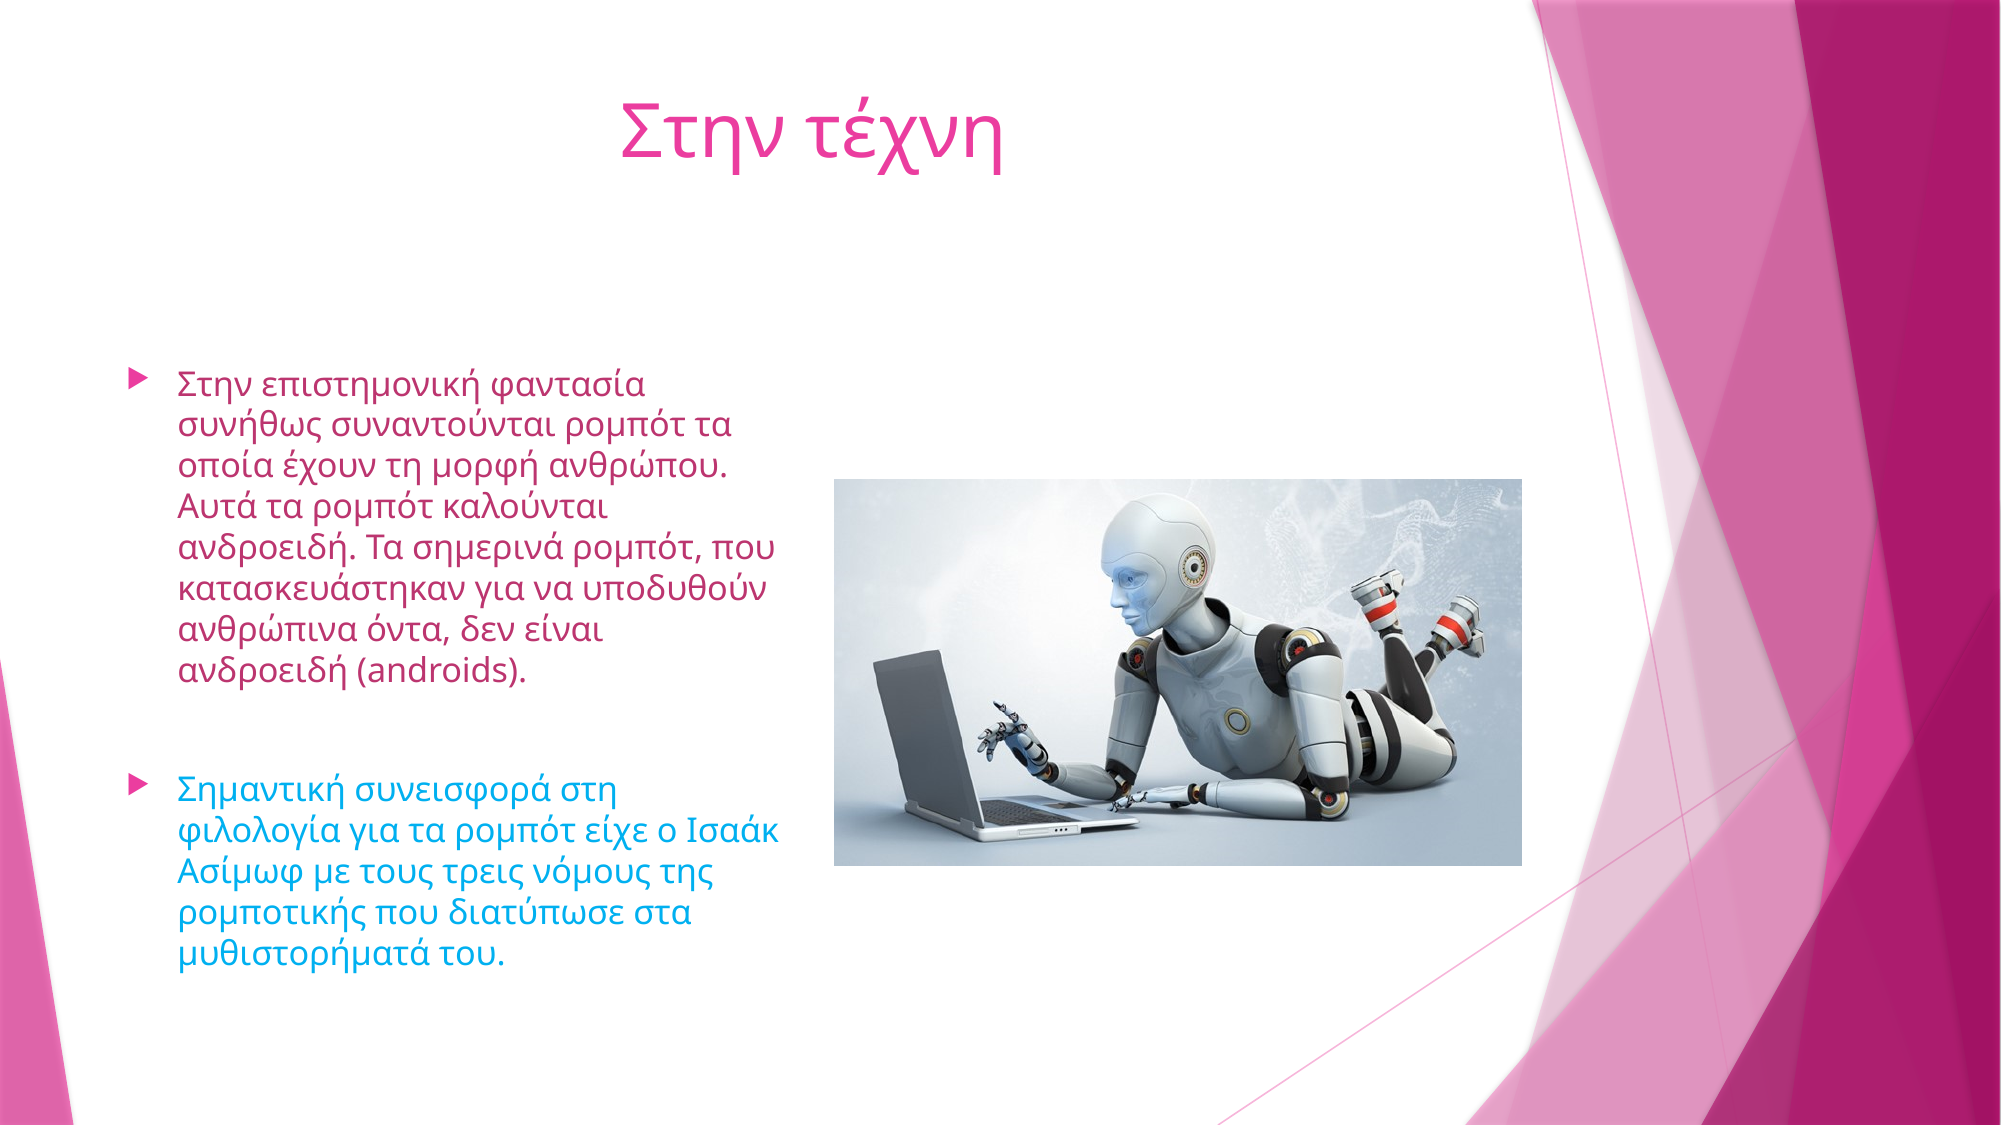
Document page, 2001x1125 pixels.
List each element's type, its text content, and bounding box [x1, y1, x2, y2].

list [834, 479, 1522, 867]
list Στην επιστημονική φαντασία συνήθως συναντούνται ρομπότ τα οποία έχουν τη μορφή ανθρώπου. Αυτά τα ρομπότ καλούνται ανδροειδή. Τα σημερινά ρομπότ, που κατασκευάστηκαν για να υποδυθούν ανθρώπινα όντα, δεν είναι ανδροειδή (androids). Σημαντική συνεισφορά στη φιλολογία για τα ρομπότ είχε ο Ισαάκ Ασίμωφ με τους τρεις νόμους της ρομποτικής που διατύπωσε στα μυθιστορήματά του. [111, 354, 798, 992]
title Στην τέχνη [108, 75, 1519, 292]
